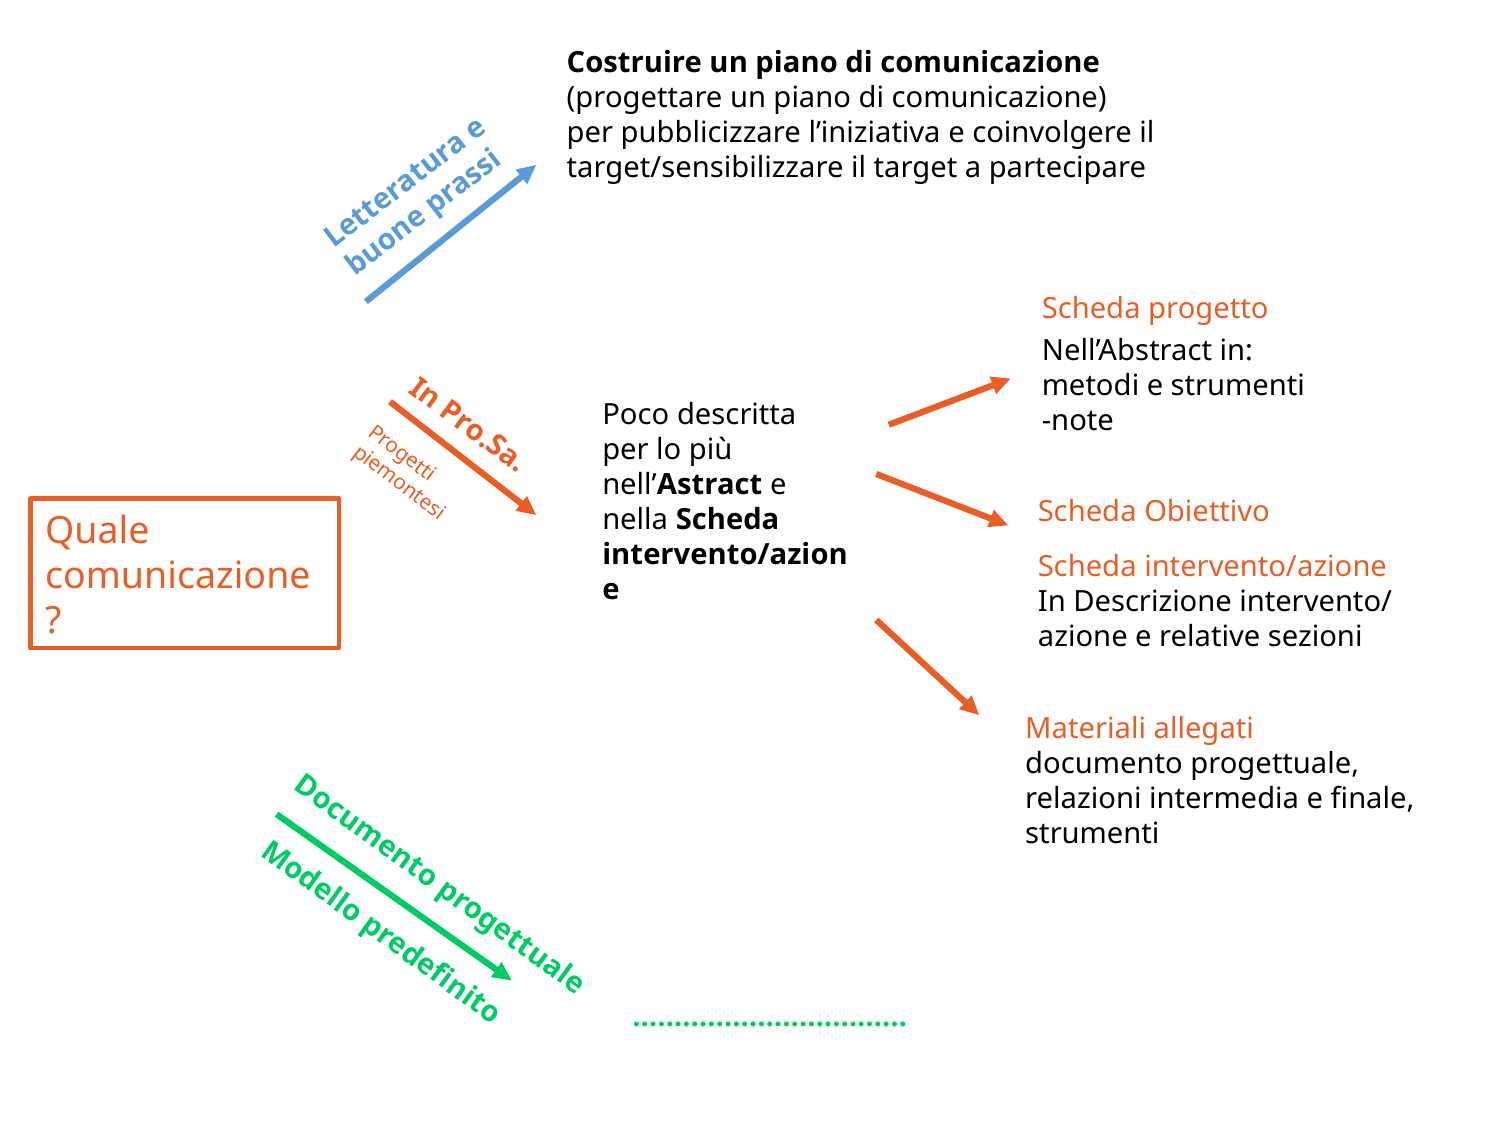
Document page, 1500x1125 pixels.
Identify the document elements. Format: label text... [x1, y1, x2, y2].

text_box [876, 473, 1008, 526]
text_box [338, 401, 564, 515]
text_box …………………………… [579, 989, 961, 1040]
text_box Materiali allegati documento progettuale, relazioni intermedia e finale, strumenti [1010, 702, 1479, 857]
text_box Quale comunicazione? [30, 498, 339, 649]
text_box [876, 619, 980, 716]
text_box Scheda progetto Nell’Abstract in: metodi e strumenti -note [1027, 281, 1325, 444]
text_box Scheda Obiettivo Scheda intervento/azione In Descrizione intervento/ azione e relative sezioni [1023, 485, 1421, 695]
text_box Costruire un piano di comunicazione (progettare un piano di comunicazione) per pubblicizzare l’iniziativa e coinvolgere il target/sensibilizzare il target a partecipare [551, 35, 1201, 191]
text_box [215, 814, 652, 982]
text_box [888, 378, 1011, 425]
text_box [301, 149, 537, 302]
text_box Poco descritta per lo più nell’Astract e nella Scheda intervento/azione [587, 387, 863, 613]
